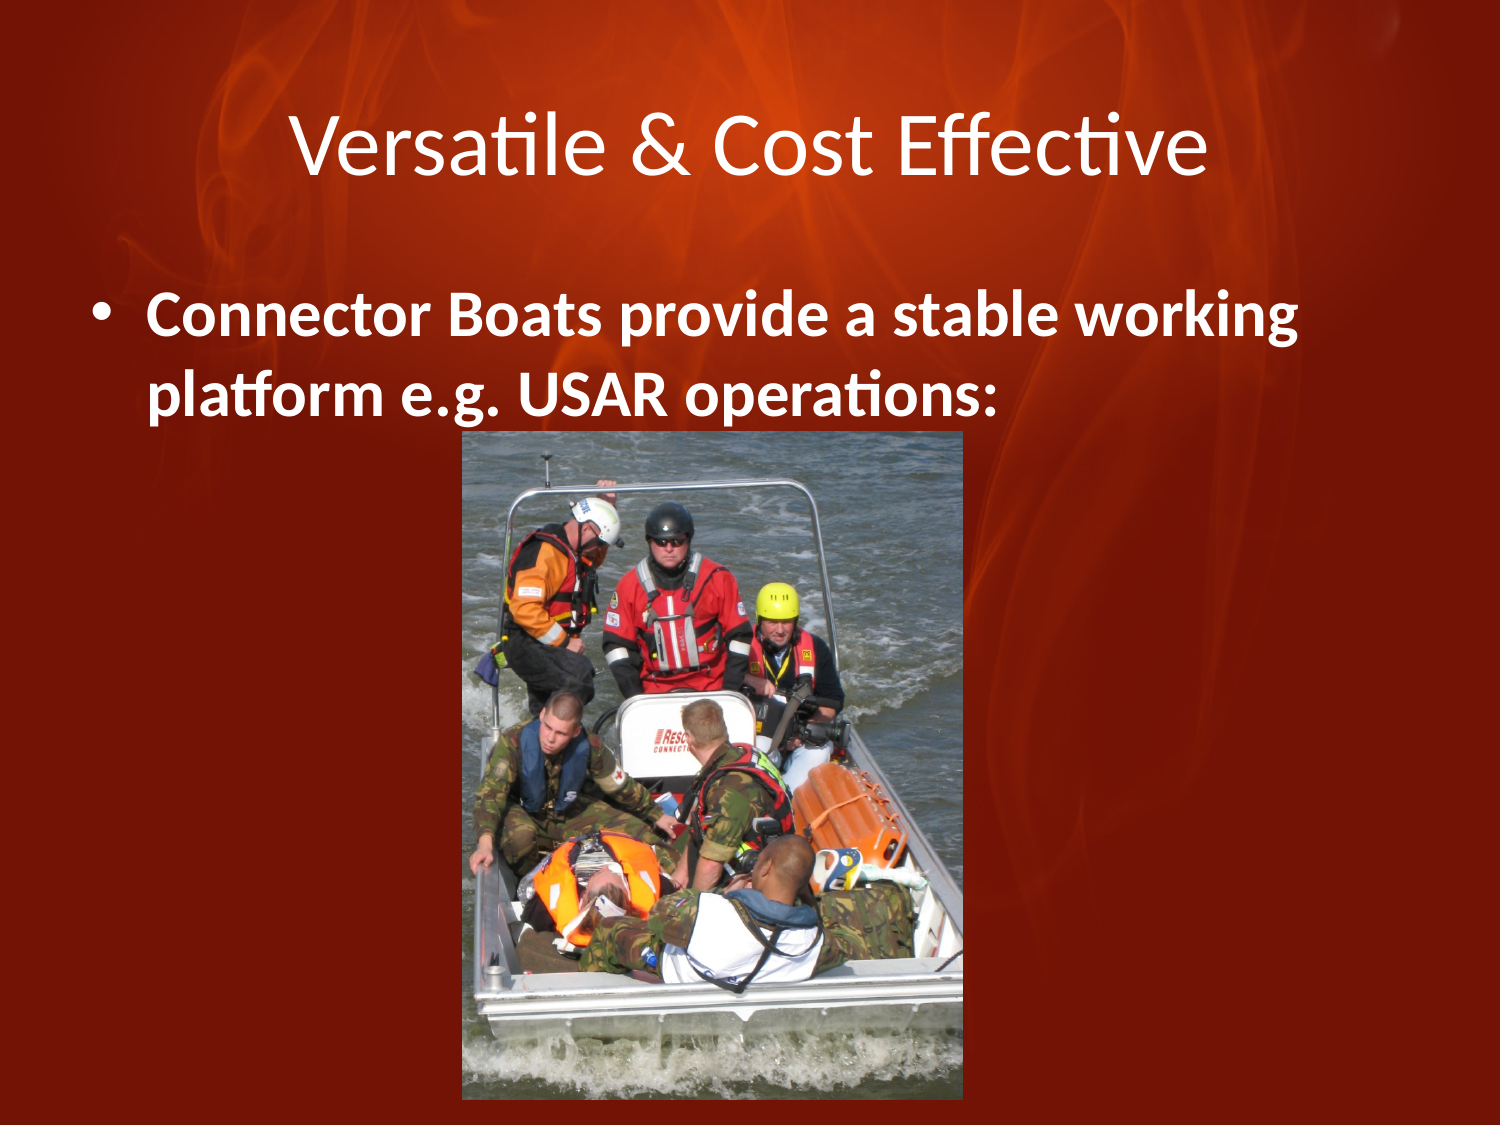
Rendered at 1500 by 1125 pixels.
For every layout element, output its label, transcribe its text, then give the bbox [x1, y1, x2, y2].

list Connector Boats provide a stable working platform e.g. USAR operations: [75, 262, 1425, 1063]
title Versatile & Cost Effective [75, 45, 1425, 233]
picture [0, 0, 1500, 1125]
